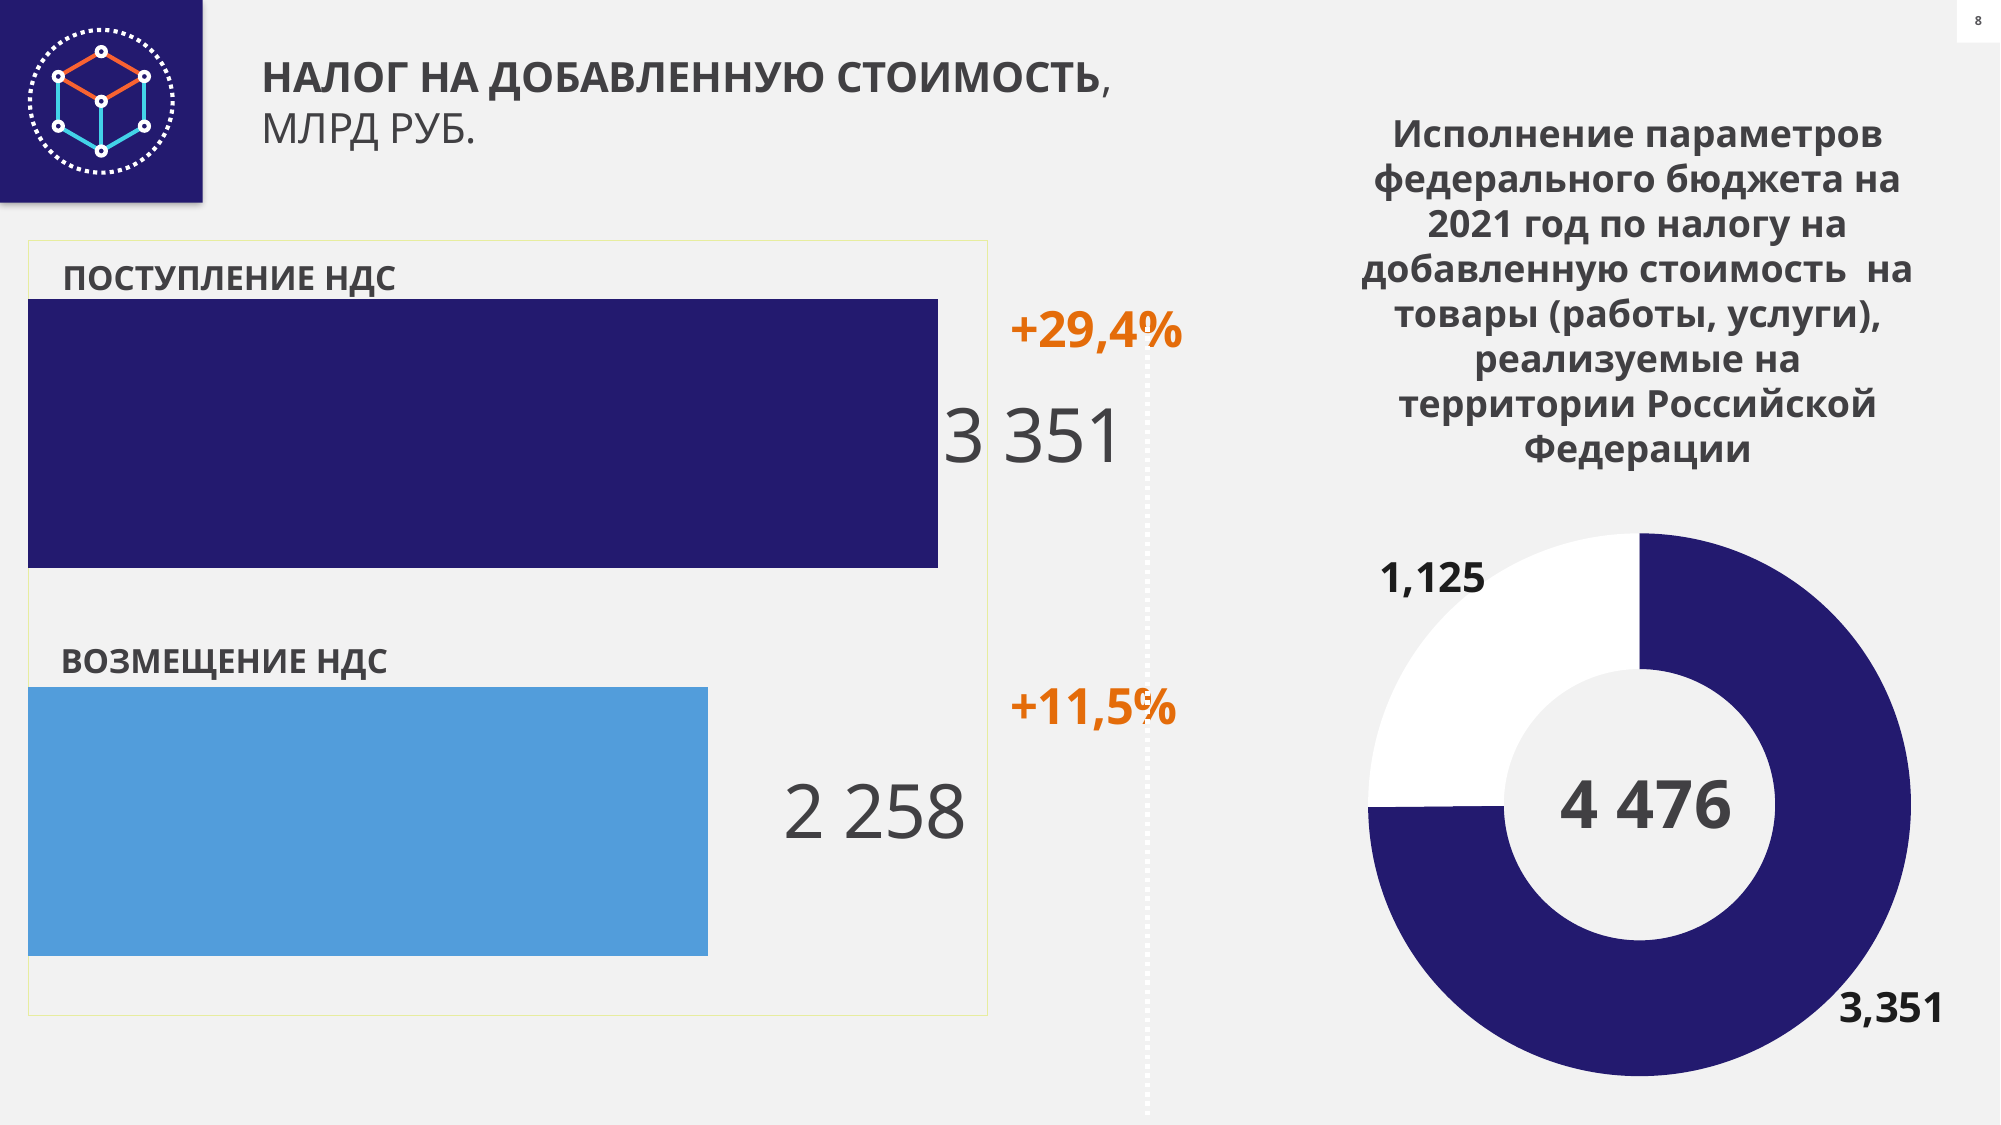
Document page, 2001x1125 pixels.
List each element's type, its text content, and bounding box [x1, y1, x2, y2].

chart [1278, 463, 2000, 1120]
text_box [27, 27, 175, 175]
chart [27, 178, 1179, 1077]
text_box НАЛОГ НА ДОБАВЛЕННУЮ СТОИМОСТЬ, МЛРД РУБ. [261, 0, 1880, 203]
text_box [0, 0, 203, 203]
text_box Исполнение параметров федерального бюджета на 2021 год по налогу на добавленную стоимость на товары (работы, услуги), реализуемые на территории Российской Федерации [1345, 102, 1931, 462]
